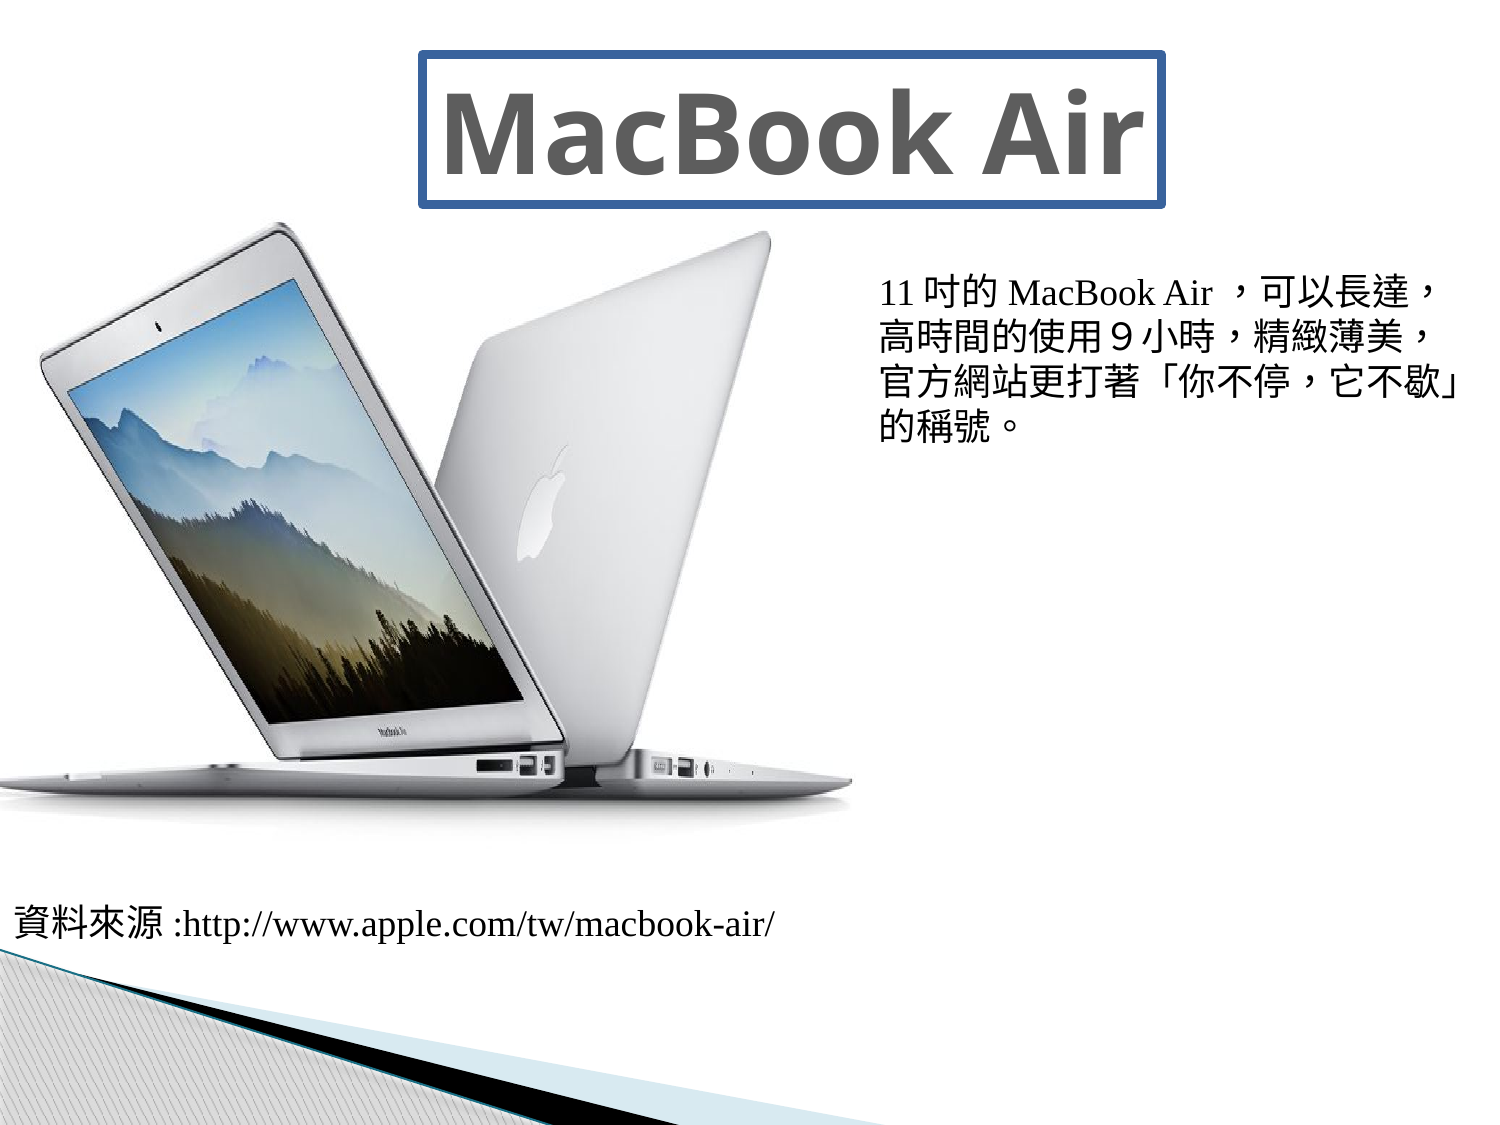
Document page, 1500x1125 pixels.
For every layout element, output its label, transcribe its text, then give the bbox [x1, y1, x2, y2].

text_box 11吋的MacBook Air，可以長達， 高時間的使用９小時，精緻薄美， 官方網站更打著「你不停，它不歇」 的稱號。 [886, 260, 1494, 456]
text_box MacBook Air [418, 50, 1166, 209]
text_box 資料來源:http://www.apple.com/tw/macbook-air/ [0, 914, 791, 952]
picture [0, 205, 881, 904]
